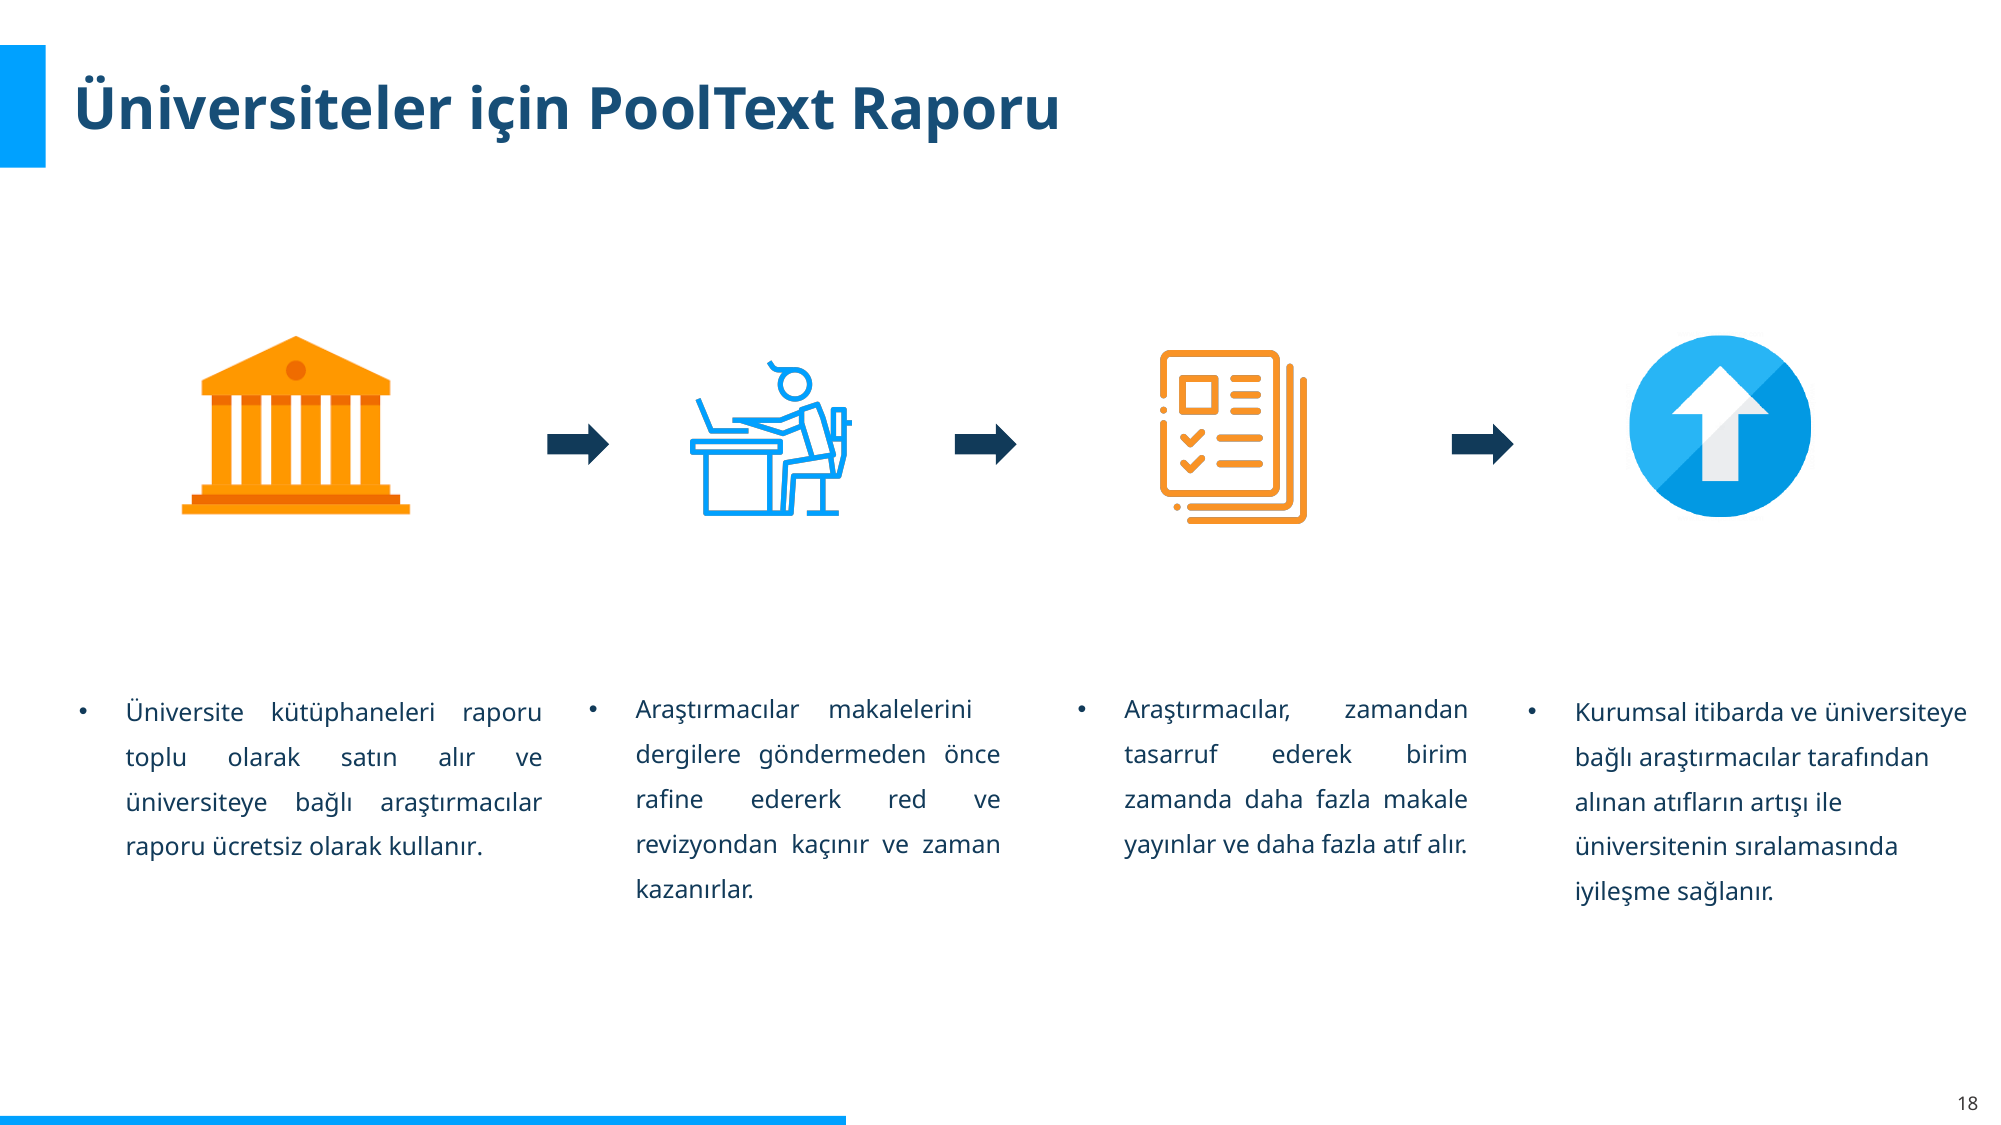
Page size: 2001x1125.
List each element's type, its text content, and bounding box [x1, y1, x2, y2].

text_box [547, 423, 610, 465]
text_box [63, 671, 1984, 1048]
text_box [1451, 423, 1514, 465]
picture [690, 357, 852, 519]
picture [1623, 329, 1817, 523]
title Üniversiteler için PoolText Raporu [73, 71, 1960, 142]
picture [1147, 350, 1320, 524]
picture [177, 316, 415, 554]
text_box [954, 423, 1017, 465]
